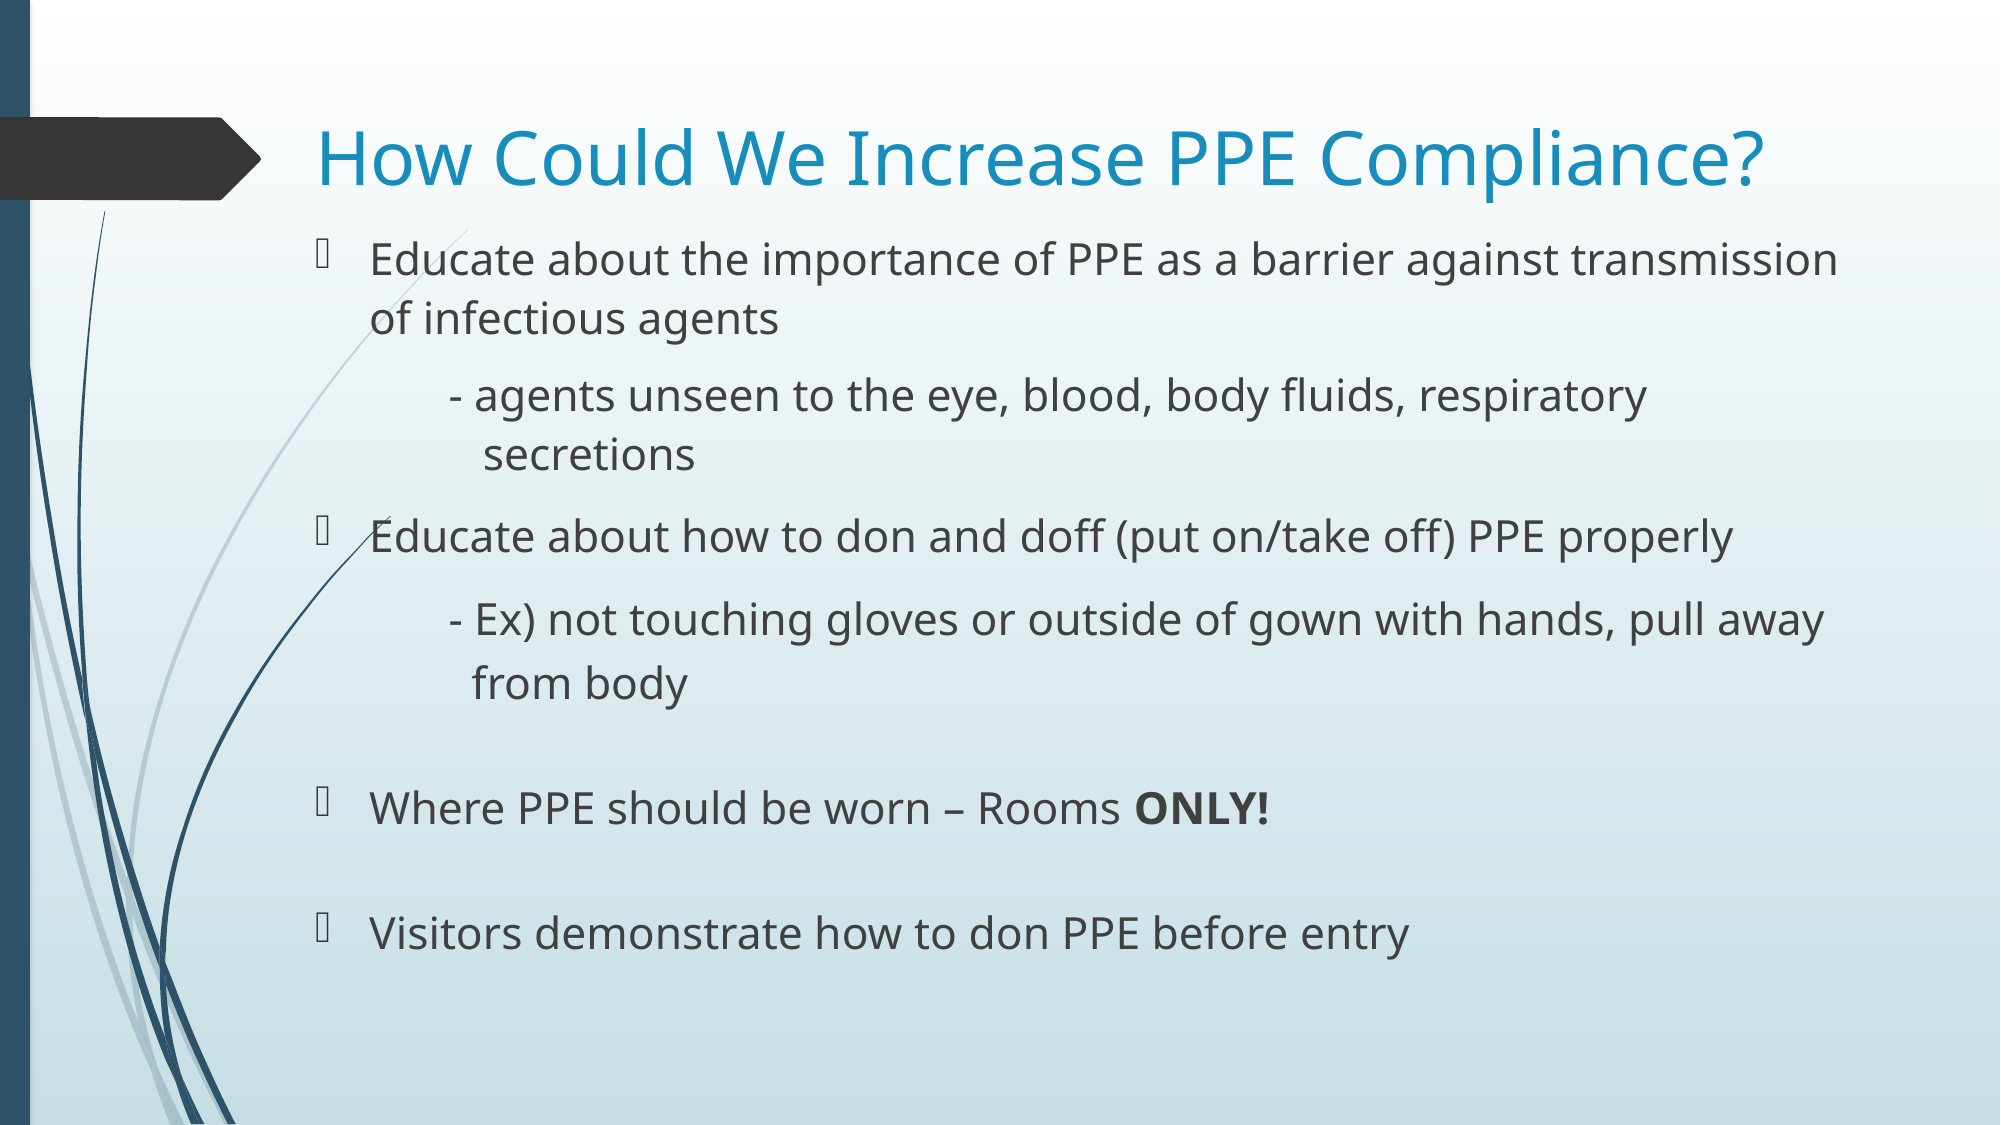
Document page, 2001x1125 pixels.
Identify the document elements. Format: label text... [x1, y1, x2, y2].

list Educate about the importance of PPE as a barrier against transmission of infectious agents - agents unseen to the eye, blood, body fluids, respiratory secretions Educate about how to don and doff (put on/take off) PPE properly - Ex) not touching gloves or outside of gown with hands, pull away from body Where PPE should be worn – Rooms ONLY! Visitors demonstrate how to don PPE before entry [300, 218, 1888, 970]
title How Could We Increase PPE Compliance? [300, 102, 1888, 218]
